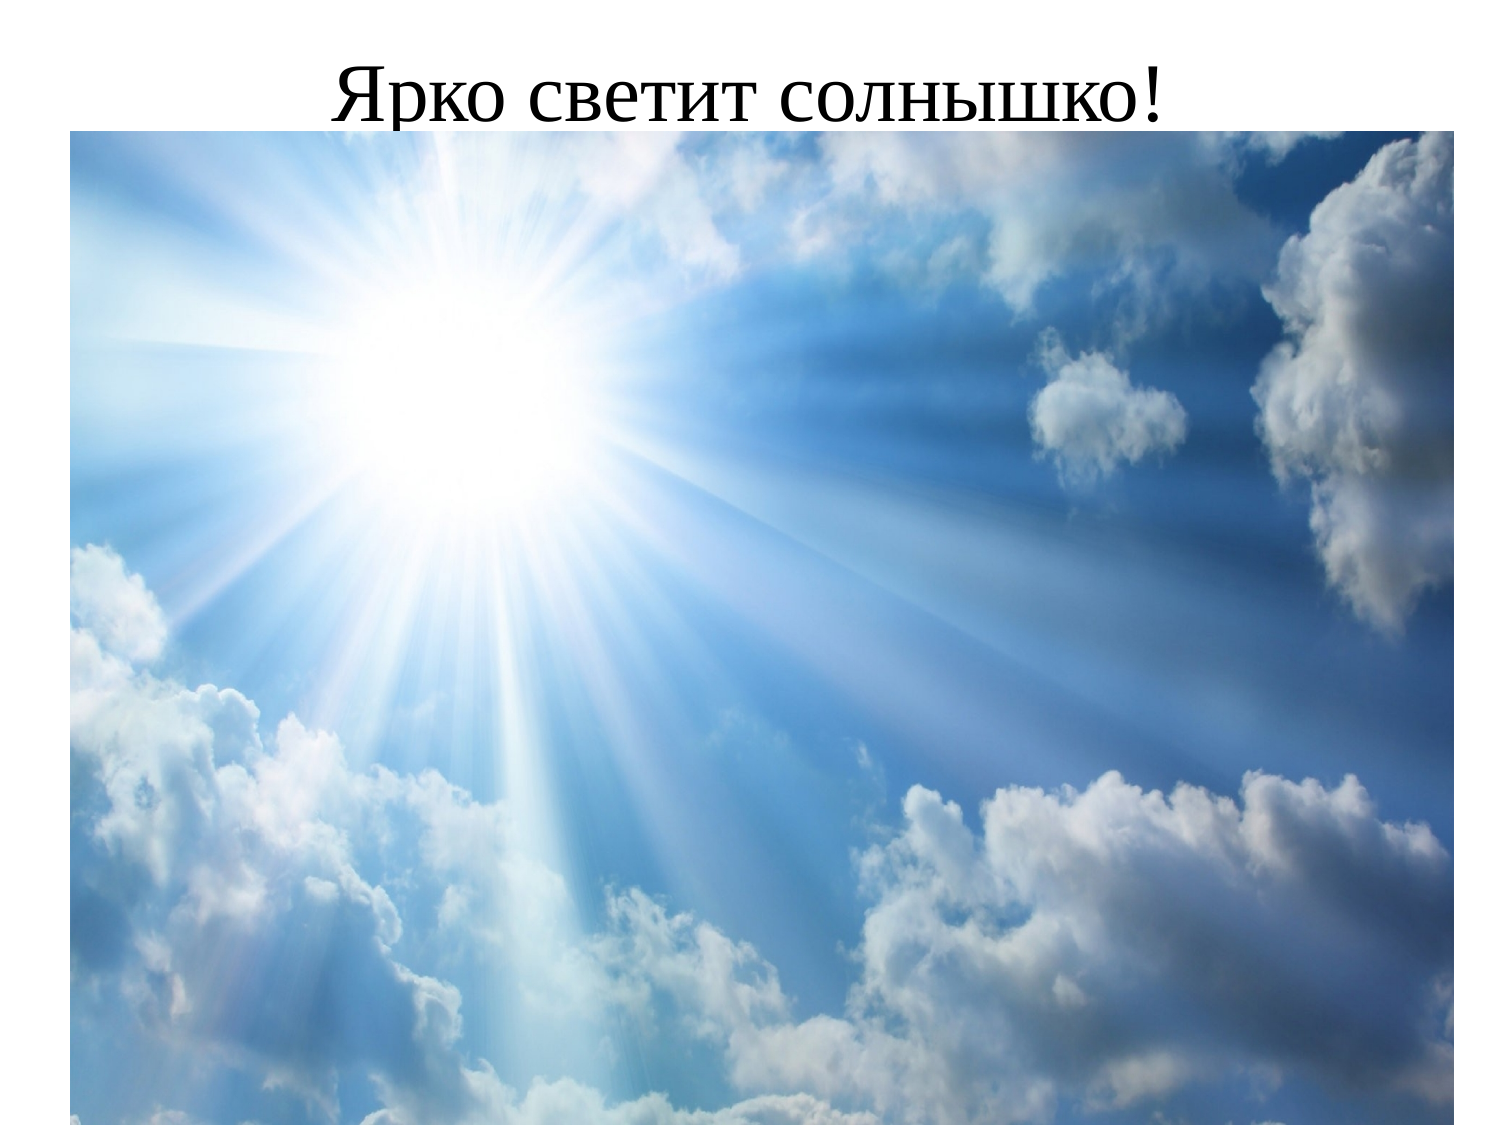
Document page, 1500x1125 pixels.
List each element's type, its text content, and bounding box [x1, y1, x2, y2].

picture [70, 131, 1454, 1125]
title Ярко светит солнышко! [75, 0, 1425, 130]
